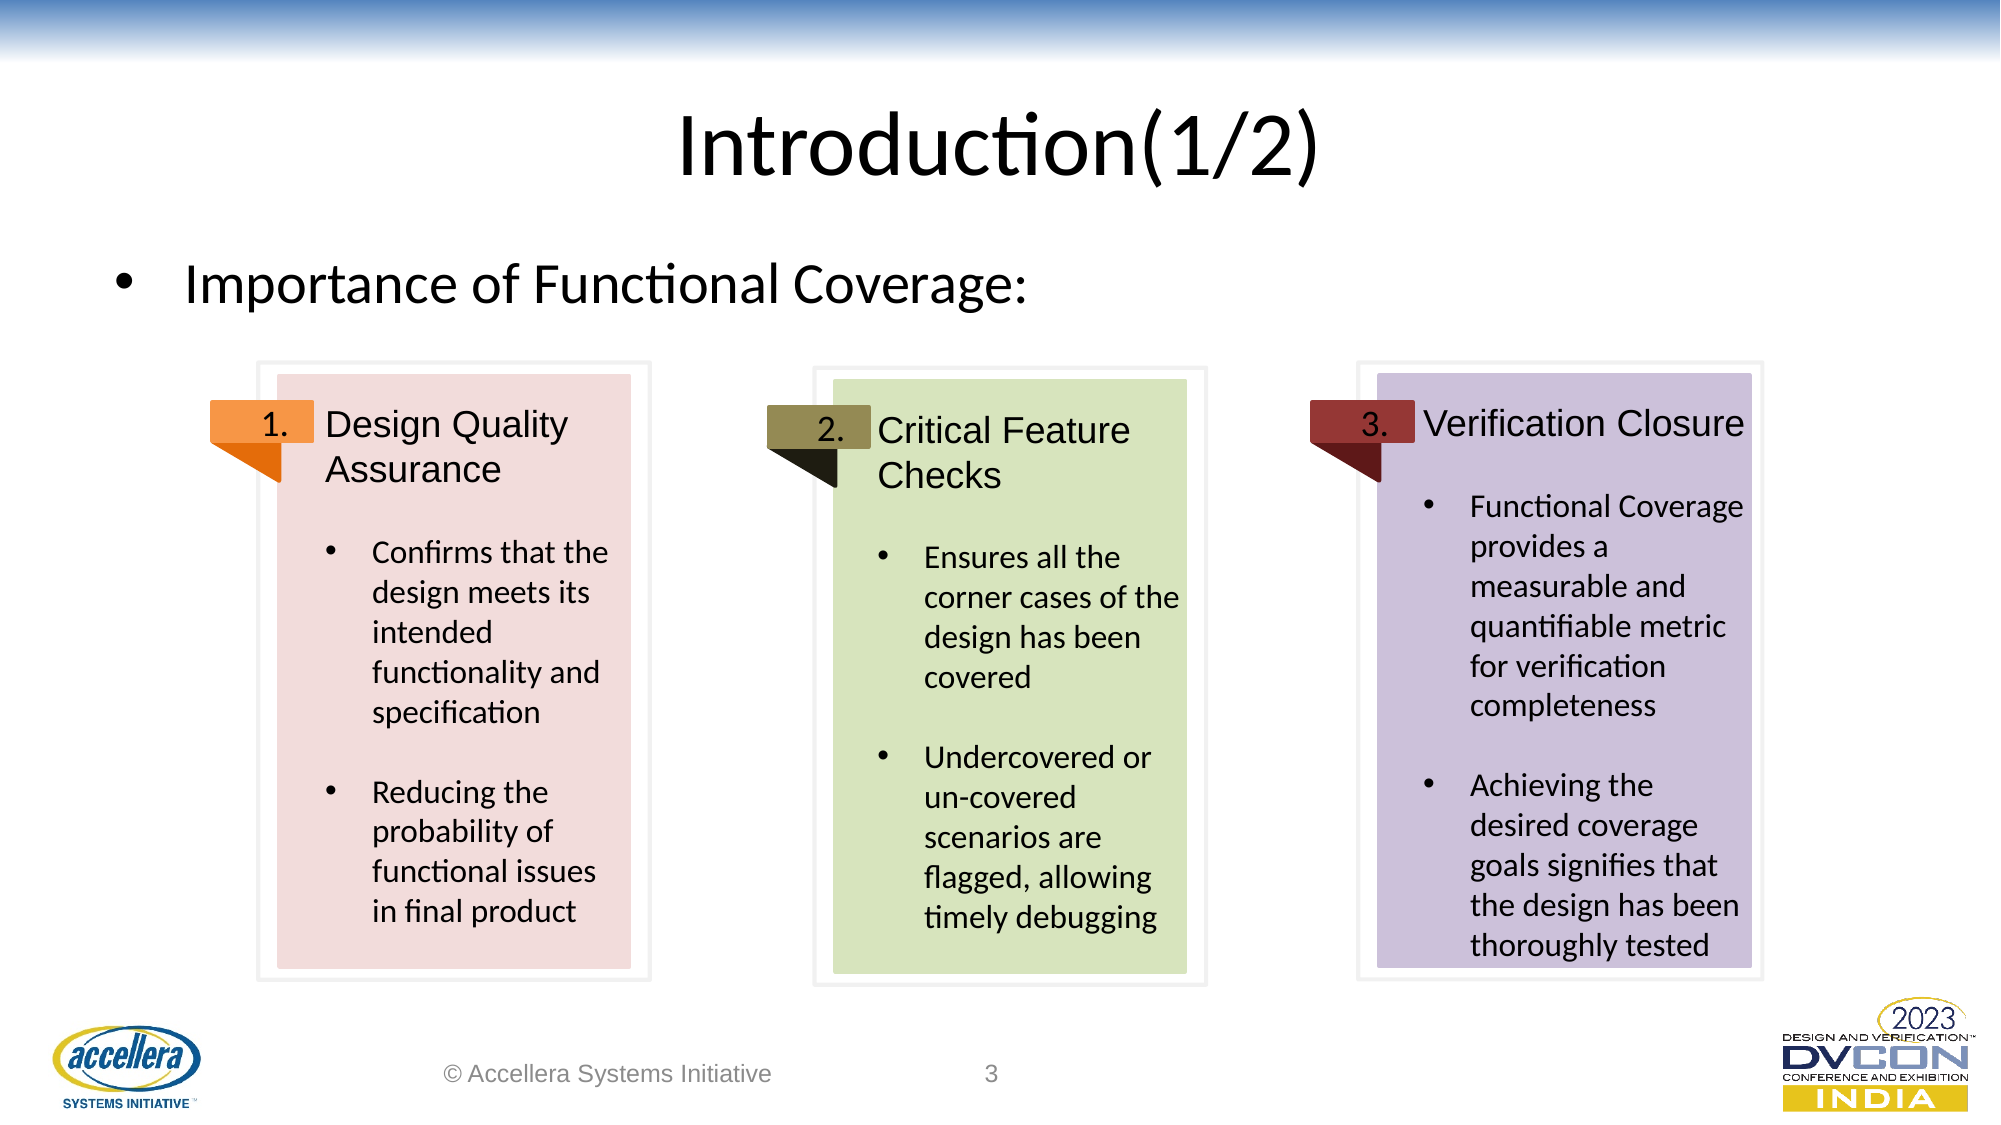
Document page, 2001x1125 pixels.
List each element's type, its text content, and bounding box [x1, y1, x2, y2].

title Introduction(1/2) [99, 45, 1900, 233]
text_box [768, 367, 1207, 985]
slide_number 3 [800, 1042, 1184, 1103]
picture [48, 1021, 204, 1112]
list Importance of Functional Coverage: [99, 237, 1900, 975]
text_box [1312, 362, 1763, 980]
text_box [212, 362, 651, 981]
picture [1782, 996, 1976, 1112]
footer © Accellera Systems Initiative [366, 1042, 800, 1103]
